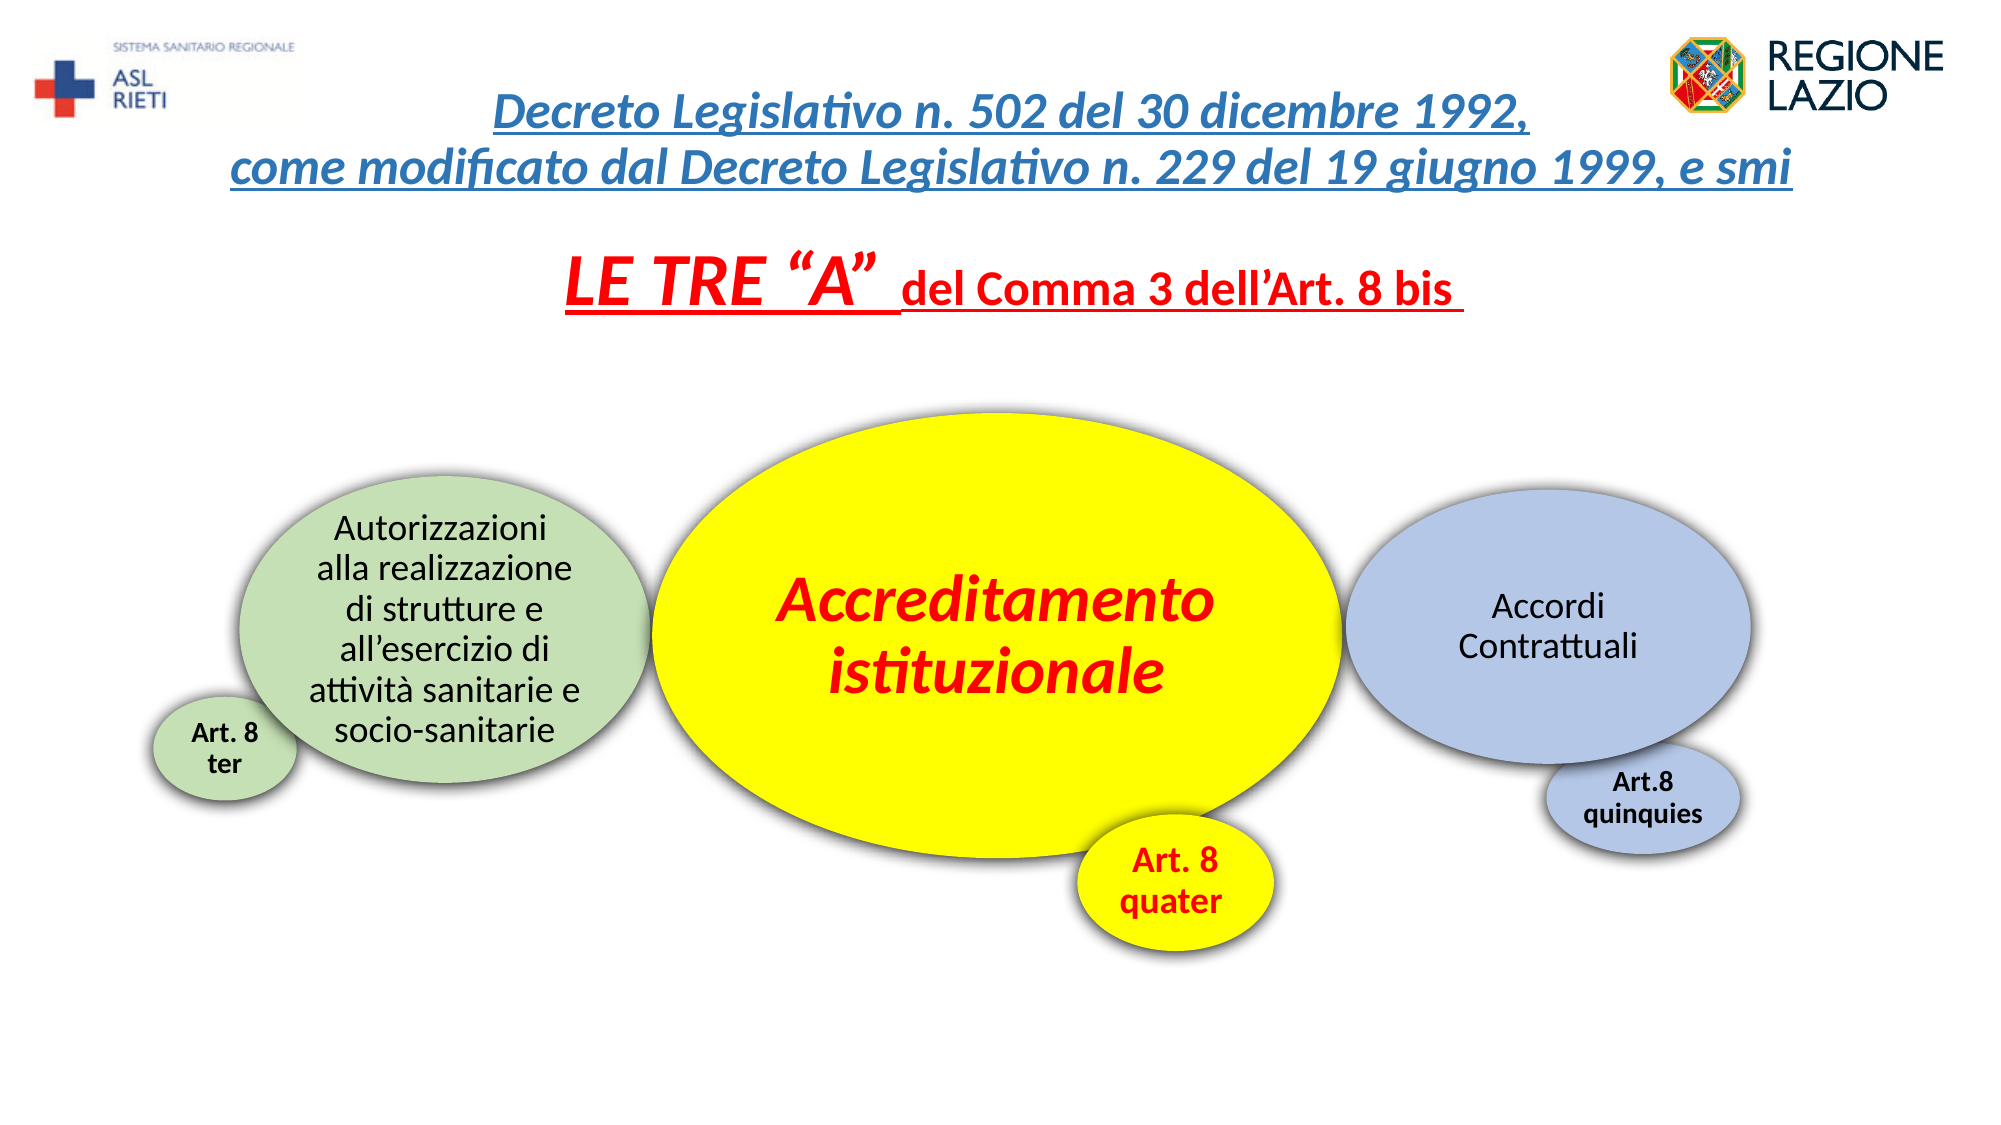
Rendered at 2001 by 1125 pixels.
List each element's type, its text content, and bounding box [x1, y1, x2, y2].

picture [32, 37, 299, 127]
title Decreto Legislativo n. 502 del 30 dicembre 1992, come modificato dal Decreto Legislativo n. 229 del 19 giugno 1999, e smi [135, 78, 1888, 201]
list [47, 221, 1971, 1084]
picture [1670, 37, 1943, 113]
